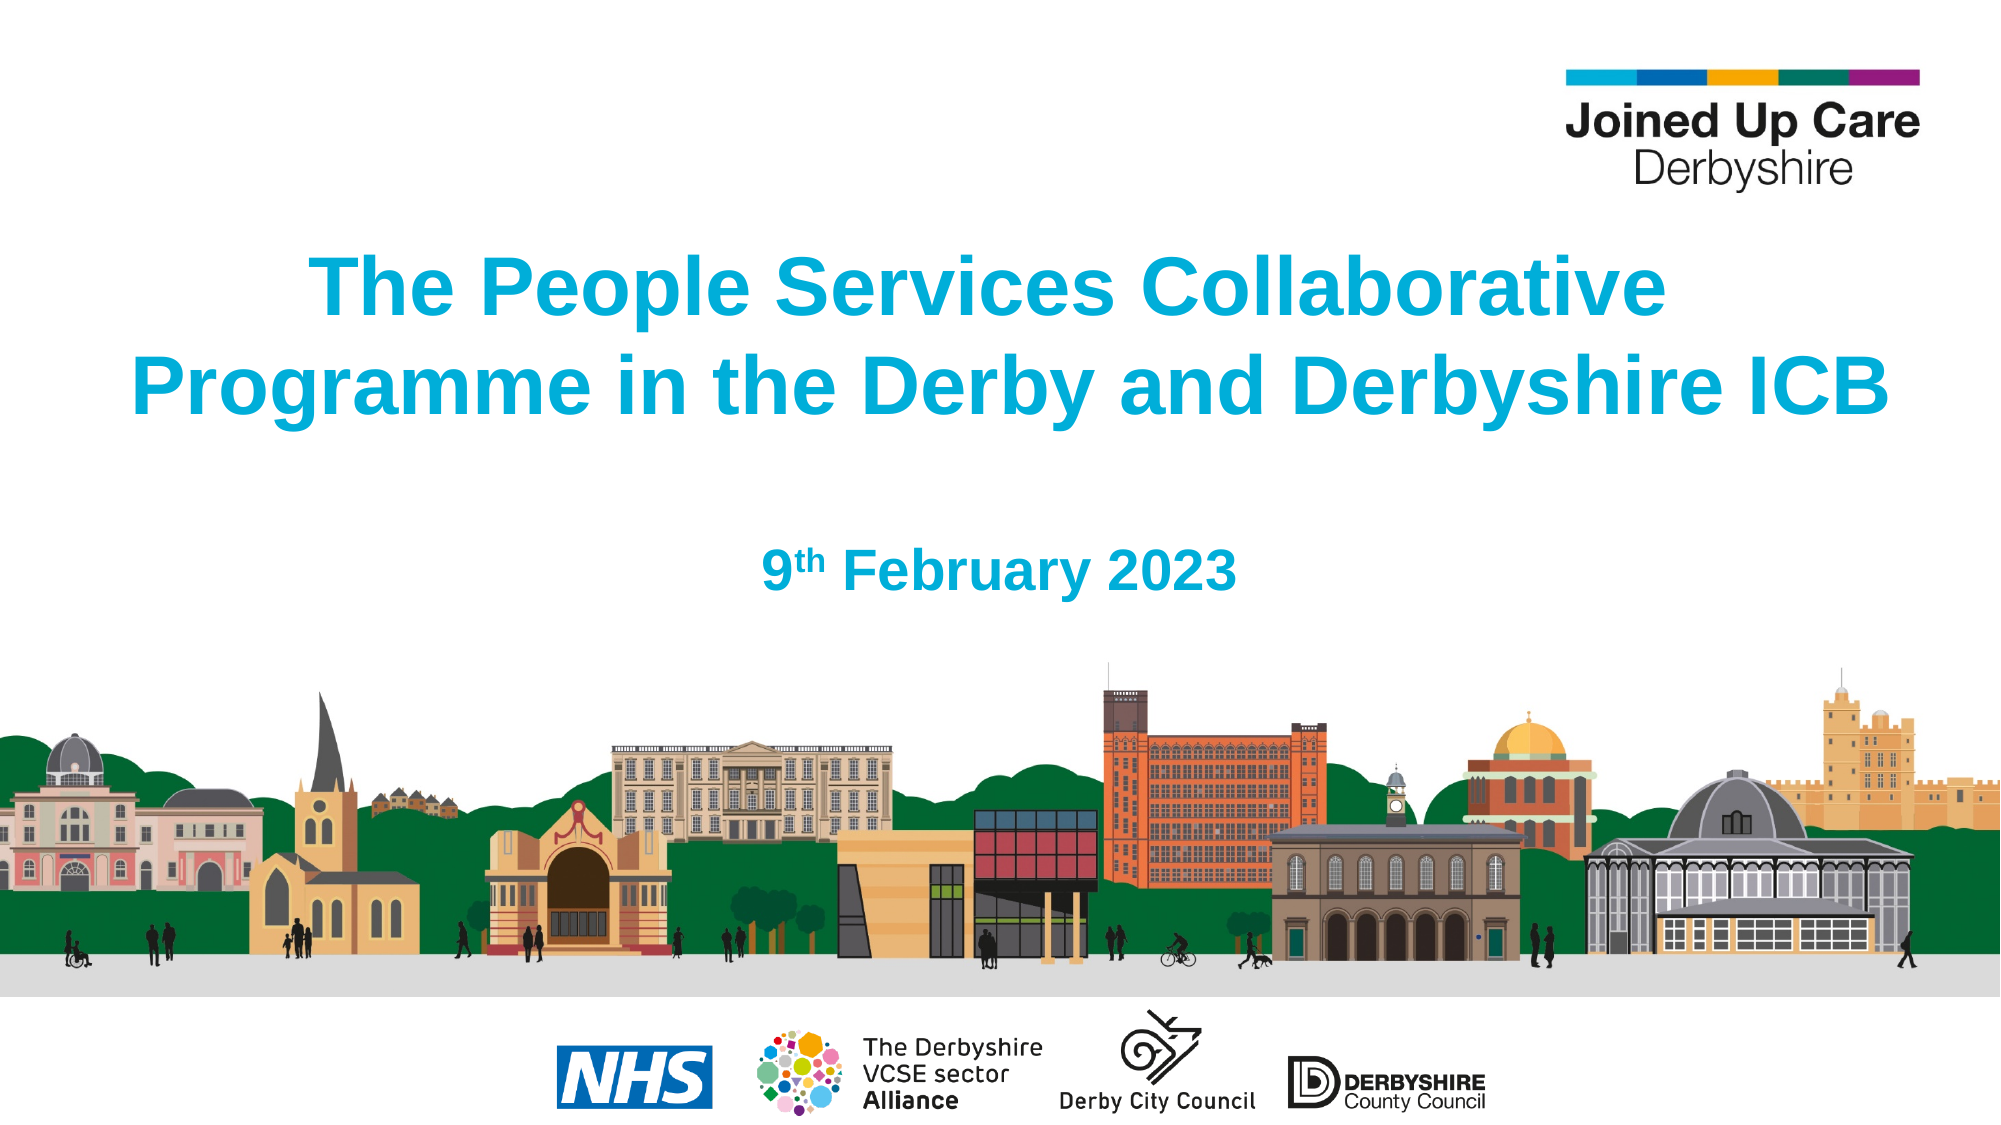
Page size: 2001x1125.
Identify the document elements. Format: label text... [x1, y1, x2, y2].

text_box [0, 997, 2000, 1125]
picture [0, 603, 2000, 997]
text_box The People Services Collaborative Programme in the Derby and Derbyshire ICB 9th February 2023 [25, 224, 1974, 603]
picture [1543, 49, 1942, 209]
